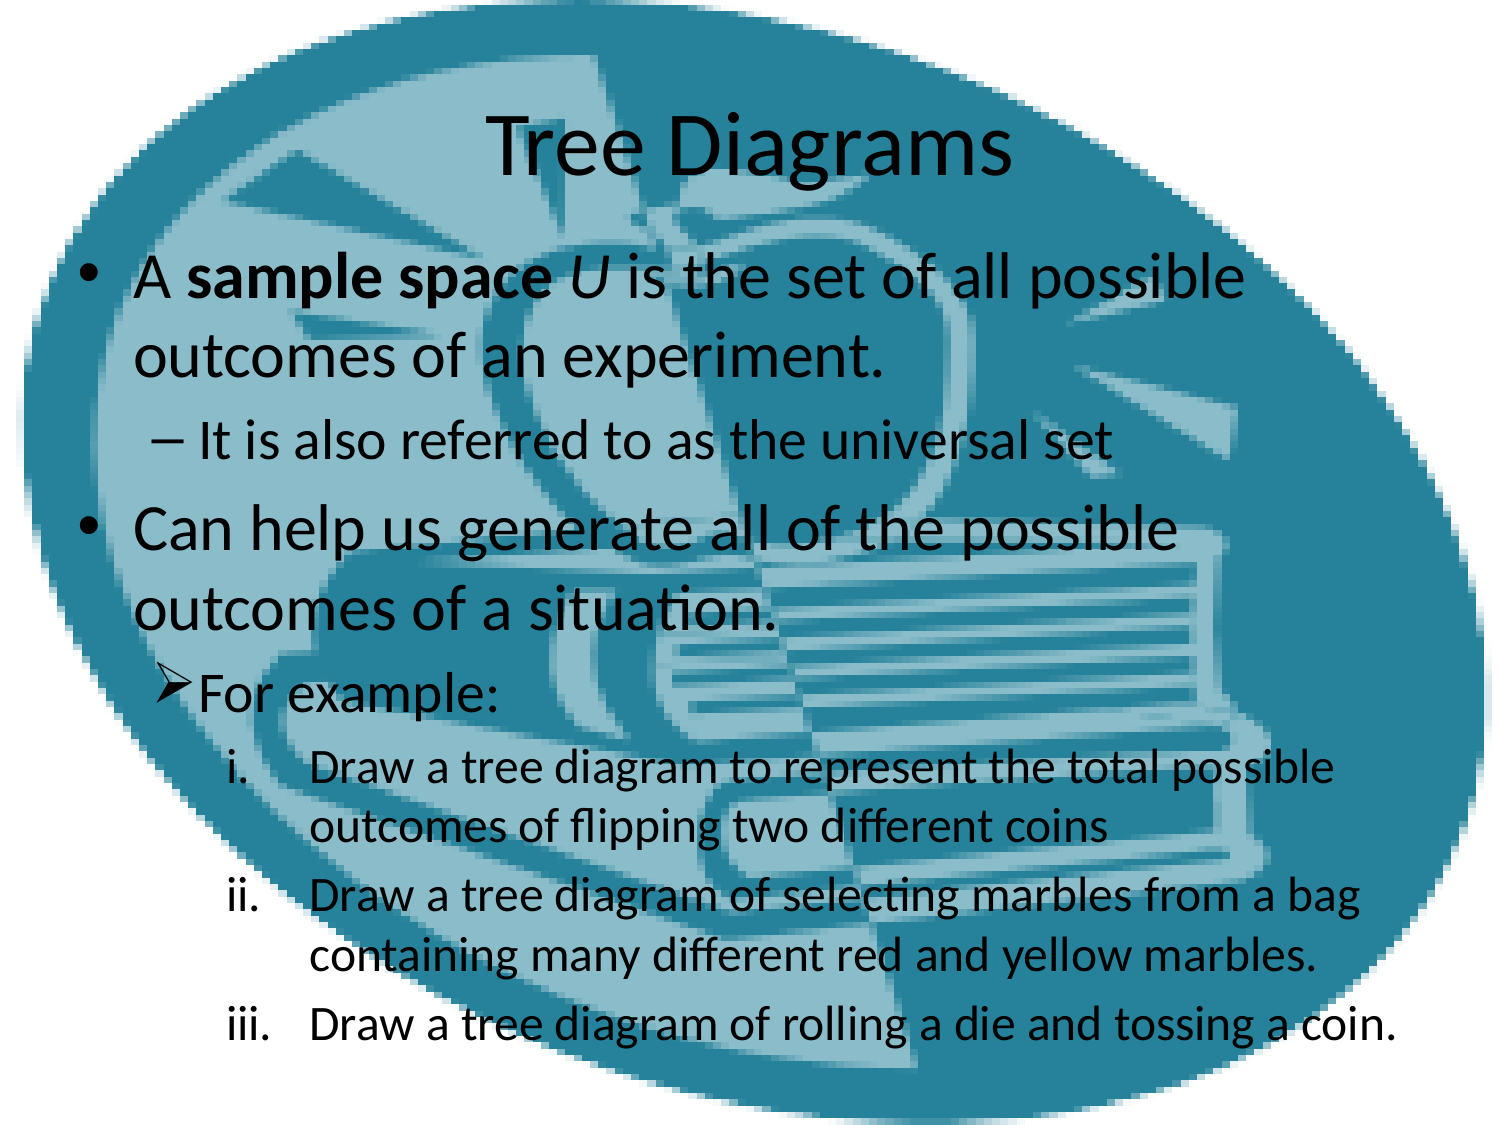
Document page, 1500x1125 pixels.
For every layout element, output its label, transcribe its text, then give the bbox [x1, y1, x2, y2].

title Tree Diagrams [75, 45, 1425, 224]
list A sample space U is the set of all possible outcomes of an experiment. It is also referred to as the universal set Can help us generate all of the possible outcomes of a situation. For example: Draw a tree diagram to represent the total possible outcomes of flipping two different coins Draw a tree diagram of selecting marbles from a bag containing many different red and yellow marbles. Draw a tree diagram of rolling a die and tossing a coin. [62, 224, 1450, 1063]
